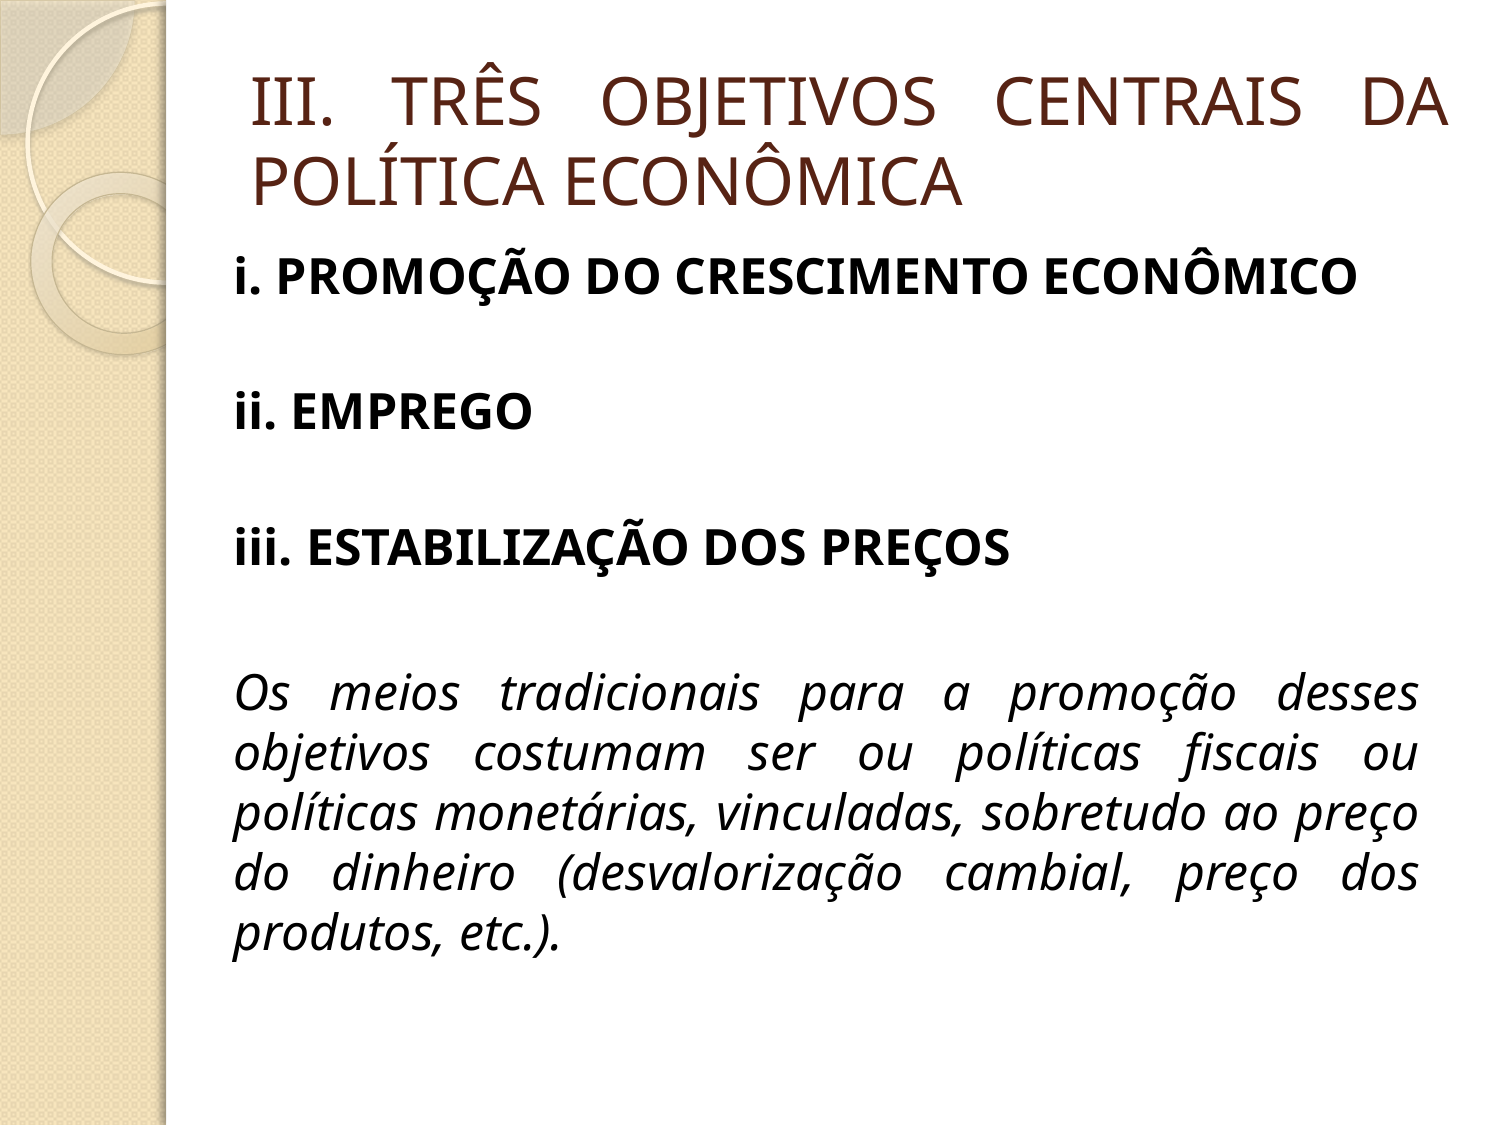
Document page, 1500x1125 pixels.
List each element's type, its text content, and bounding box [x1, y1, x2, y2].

list i. PROMOÇÃO DO CRESCIMENTO ECONÔMICO ii. EMPREGO iii. ESTABILIZAÇÃO DOS PREÇOS Os meios tradicionais para a promoção desses objetivos costumam ser ou políticas fiscais ou políticas monetárias, vinculadas, sobretudo ao preço do dinheiro (desvalorização cambial, preço dos produtos, etc.). [205, 237, 1436, 1025]
title III. TRÊS OBJETIVOS CENTRAIS DA POLÍTICA ECONÔMICA [235, 45, 1466, 233]
